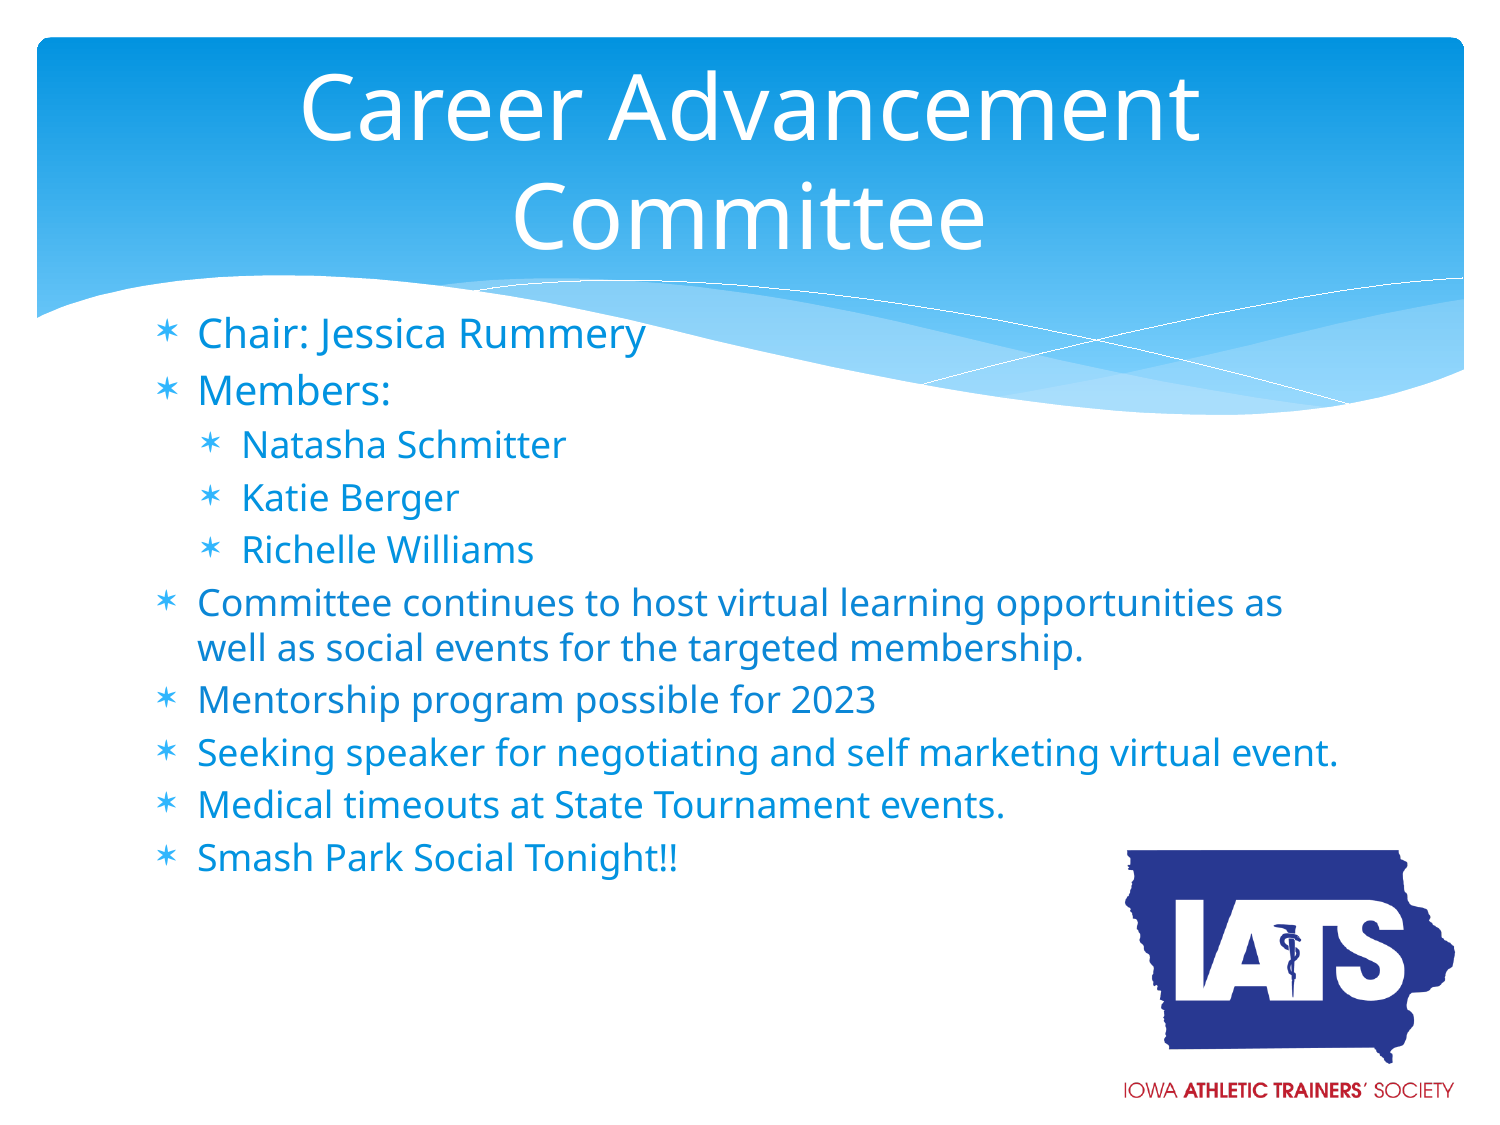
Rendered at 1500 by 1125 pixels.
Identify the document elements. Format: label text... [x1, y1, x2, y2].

list Chair: Jessica Rummery Members: Natasha Schmitter Katie Berger Richelle Williams Committee continues to host virtual learning opportunities as well as social events for the targeted membership. Mentorship program possible for 2023 Seeking speaker for negotiating and self marketing virtual event. Medical timeouts at State Tournament events. Smash Park Social Tonight!! [142, 299, 1358, 1088]
picture [1099, 827, 1479, 1125]
title Career Advancement Committee [75, 55, 1425, 261]
